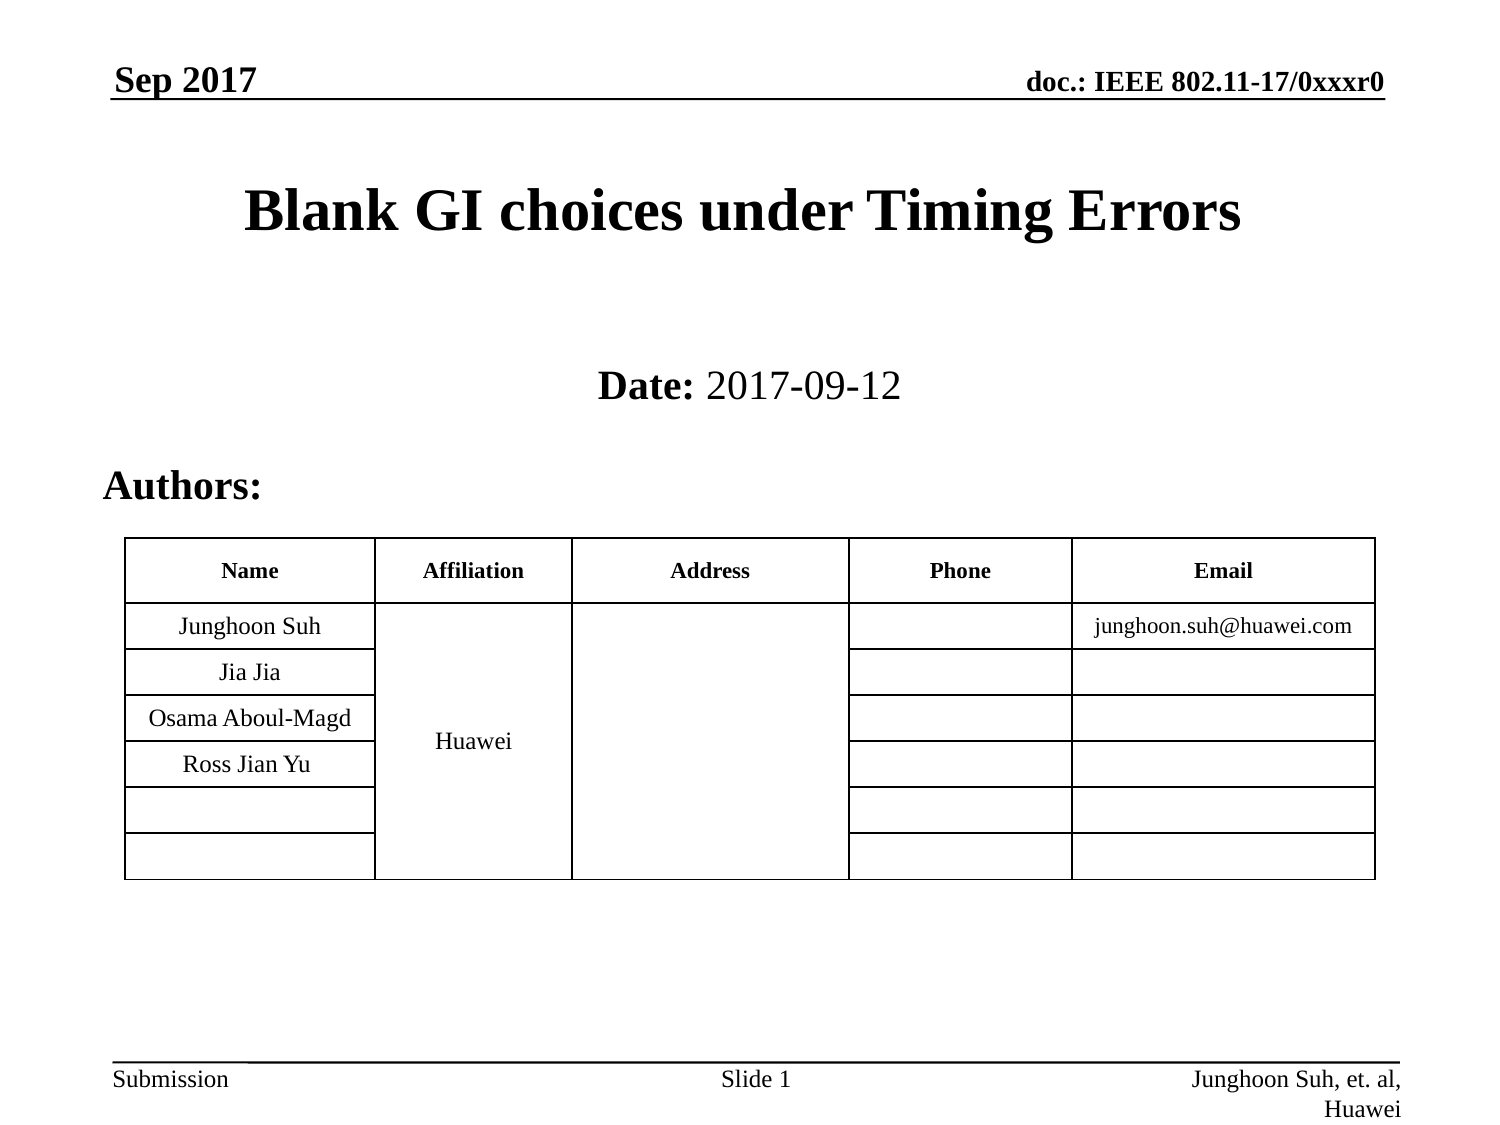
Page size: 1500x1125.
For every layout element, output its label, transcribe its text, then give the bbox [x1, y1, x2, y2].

table_cell [1073, 696, 1374, 740]
table_cell [126, 834, 374, 879]
table_cell junghoon.suh@huawei.com [1073, 604, 1374, 648]
table_cell [573, 604, 848, 879]
table_header Email [1073, 539, 1374, 602]
slide_number Slide 1 [712, 1061, 800, 1093]
table_cell [850, 788, 1071, 832]
list Date: 2017-09-12 [112, 350, 1388, 413]
table_cell [850, 696, 1071, 740]
footer Junghoon Suh, et. al, Huawei [1124, 1061, 1402, 1093]
table_header Name [126, 539, 374, 602]
table_cell [850, 834, 1071, 879]
table_cell [850, 650, 1071, 694]
text_box Authors: [87, 450, 325, 513]
table_header Affiliation [376, 539, 571, 602]
title Blank GI choices under Timing Errors [62, 112, 1425, 300]
table_cell Huawei [376, 604, 571, 879]
table_cell [1073, 788, 1374, 832]
table_cell [1073, 834, 1374, 879]
table_cell Ross Jian Yu [126, 742, 374, 786]
table_cell [850, 604, 1071, 648]
table_cell Junghoon Suh [126, 604, 374, 648]
table_cell [1073, 742, 1374, 786]
table_cell Osama Aboul-Magd [126, 696, 374, 740]
table_cell Jia Jia [126, 650, 374, 694]
table_cell [850, 742, 1071, 786]
table_cell [1073, 650, 1374, 694]
table_header Address [573, 539, 848, 602]
table_cell [126, 788, 374, 832]
table_header Phone [850, 539, 1071, 602]
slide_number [114, 54, 261, 101]
